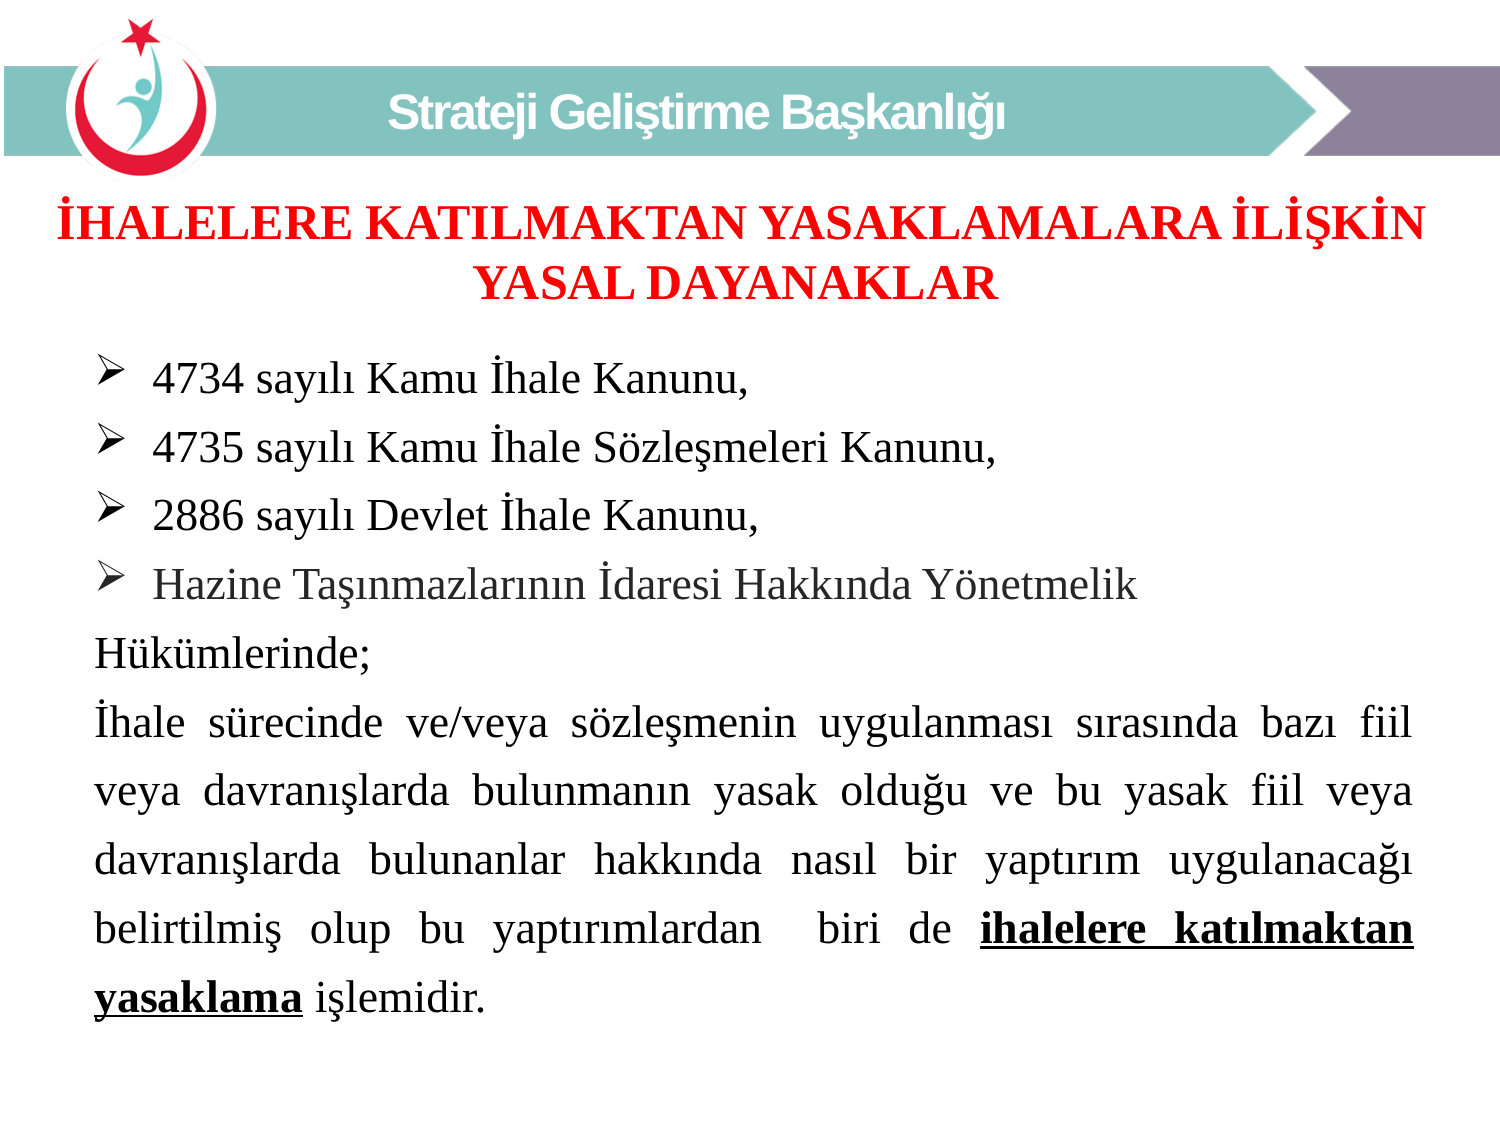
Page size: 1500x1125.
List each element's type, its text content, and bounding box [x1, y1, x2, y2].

picture [3, 18, 1500, 184]
list 4734 sayılı Kamu İhale Kanunu, 4735 sayılı Kamu İhale Sözleşmeleri Kanunu, 2886 sayılı Devlet İhale Kanunu, Hazine Taşınmazlarının İdaresi Hakkında Yönetmelik Hükümlerinde; İhale sürecinde ve/veya sözleşmenin uygulanması sırasında bazı fiil veya davranışlarda bulunmanın yasak olduğu ve bu yasak fiil veya davranışlarda bulunanlar hakkında nasıl bir yaptırım uygulanacağı belirtilmiş olup bu yaptırımlardan biri de ihalelere katılmaktan yasaklama işlemidir. [79, 327, 1430, 1067]
text_box İHALELERE KATILMAKTAN YASAKLAMALARA İLİŞKİN YASAL DAYANAKLAR [38, 184, 1445, 327]
